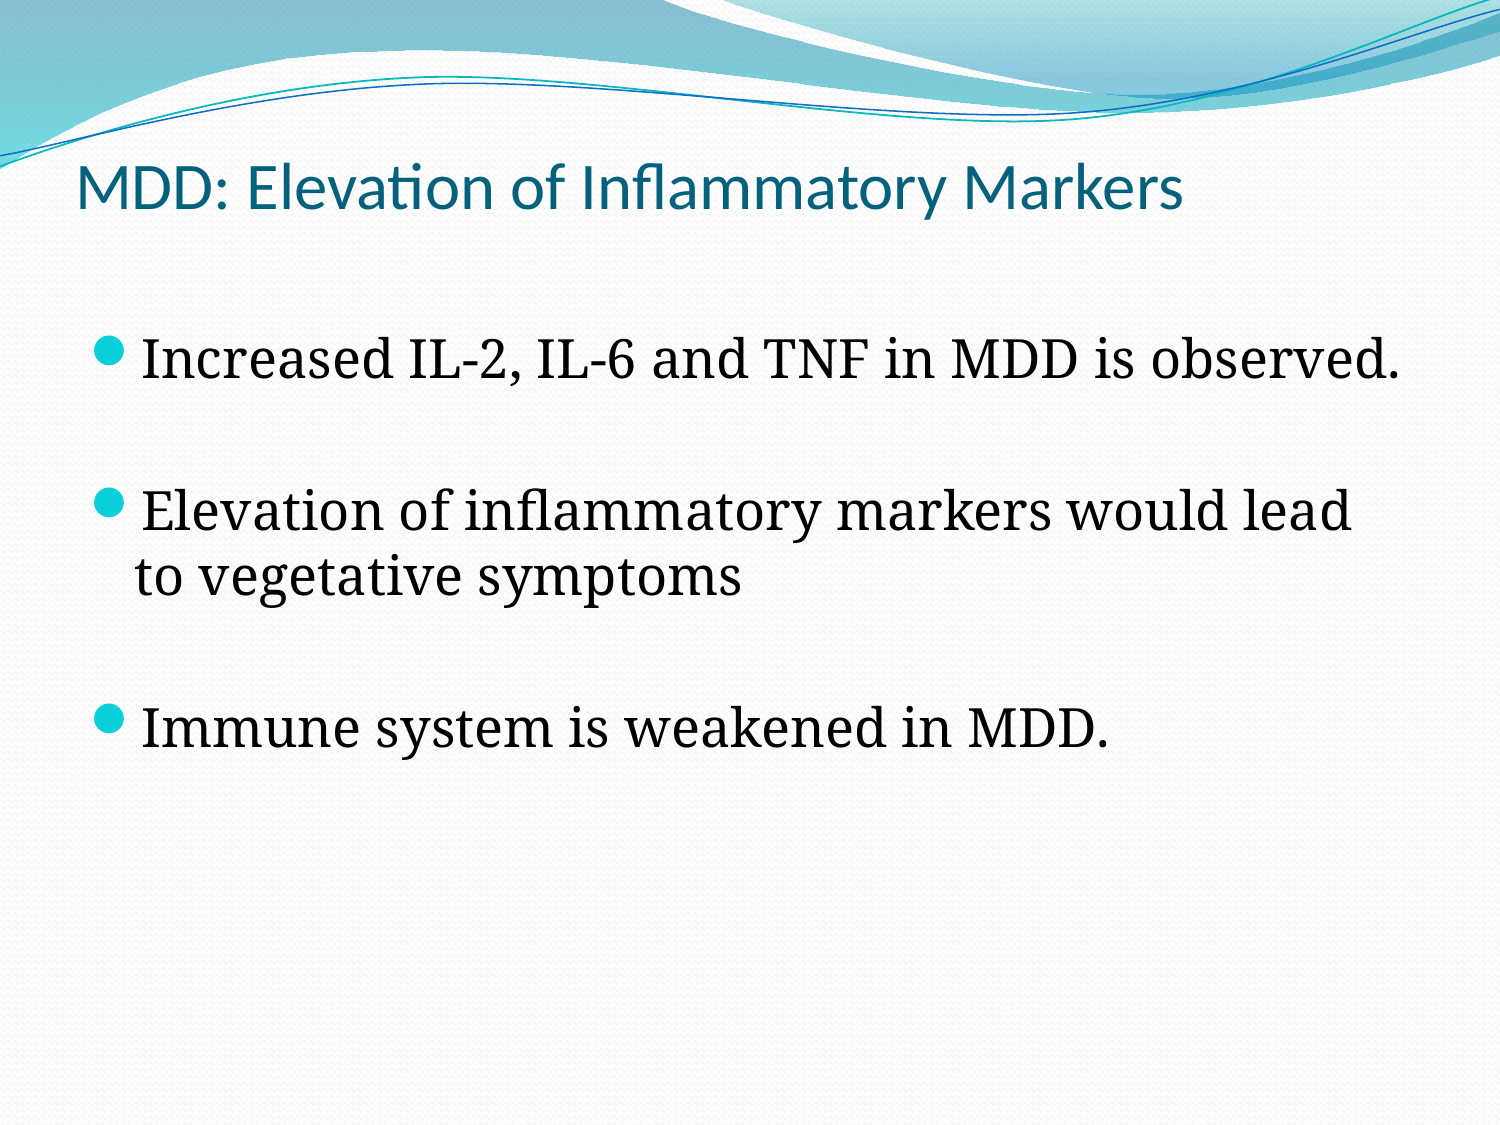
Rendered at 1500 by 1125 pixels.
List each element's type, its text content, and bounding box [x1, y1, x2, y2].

title MDD: Elevation of Inflammatory Markers [75, 115, 1425, 303]
list Increased IL-2, IL-6 and TNF in MDD is observed. Elevation of inflammatory markers would lead to vegetative symptoms Immune system is weakened in MDD. [75, 317, 1425, 1038]
